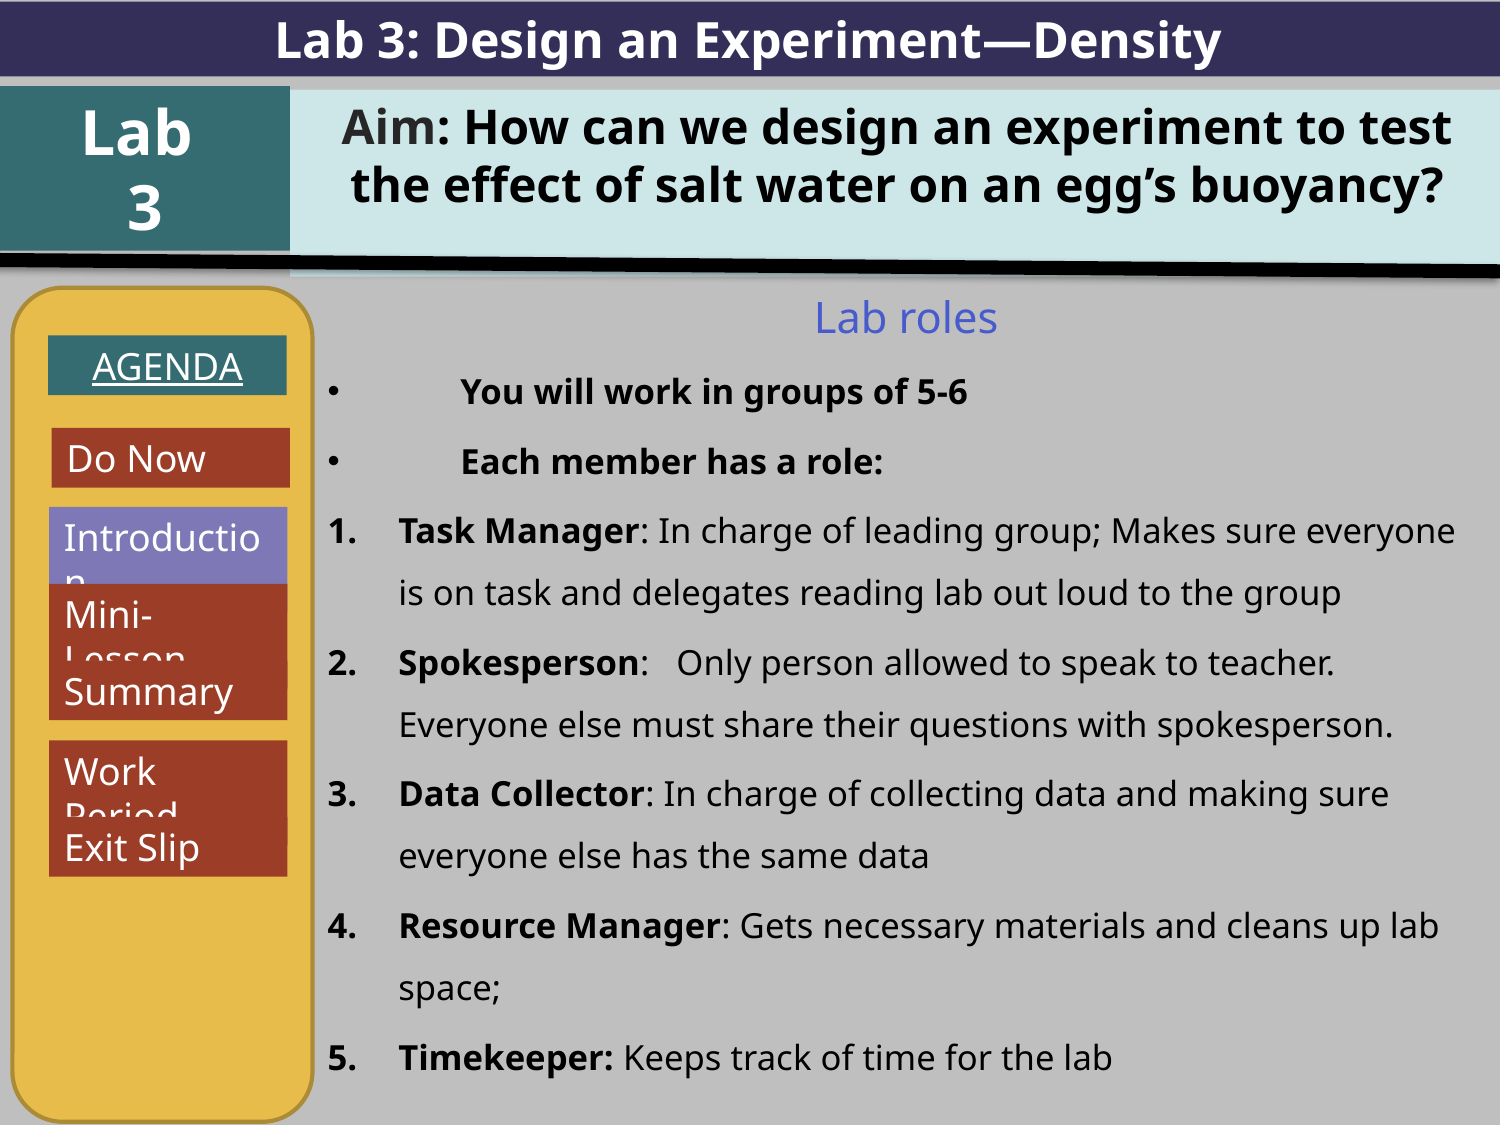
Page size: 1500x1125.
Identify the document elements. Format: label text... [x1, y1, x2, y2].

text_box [12, 287, 313, 1122]
text_box Lab 3: Design an Experiment—Density [0, 1, 1500, 77]
text_box Aim: How can we design an experiment to test the effect of salt water on an egg’s buoyancy? [290, 89, 1500, 259]
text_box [0, 259, 1500, 272]
subtitle Lab roles You will work in groups of 5-6 Each member has a role: Task Manager: In charge of leading group; Makes sure everyone is on task and delegates reading lab out loud to the group Spokesperson: Only person allowed to speak to teacher. Everyone else must share their questions with spokesperson. Data Collector: In charge of collecting data and making sure everyone else has the same data Resource Manager: Gets necessary materials and cleans up lab space; Timekeeper: Keeps track of time for the lab [312, 283, 1500, 1103]
text_box Lab 3 [0, 86, 290, 251]
